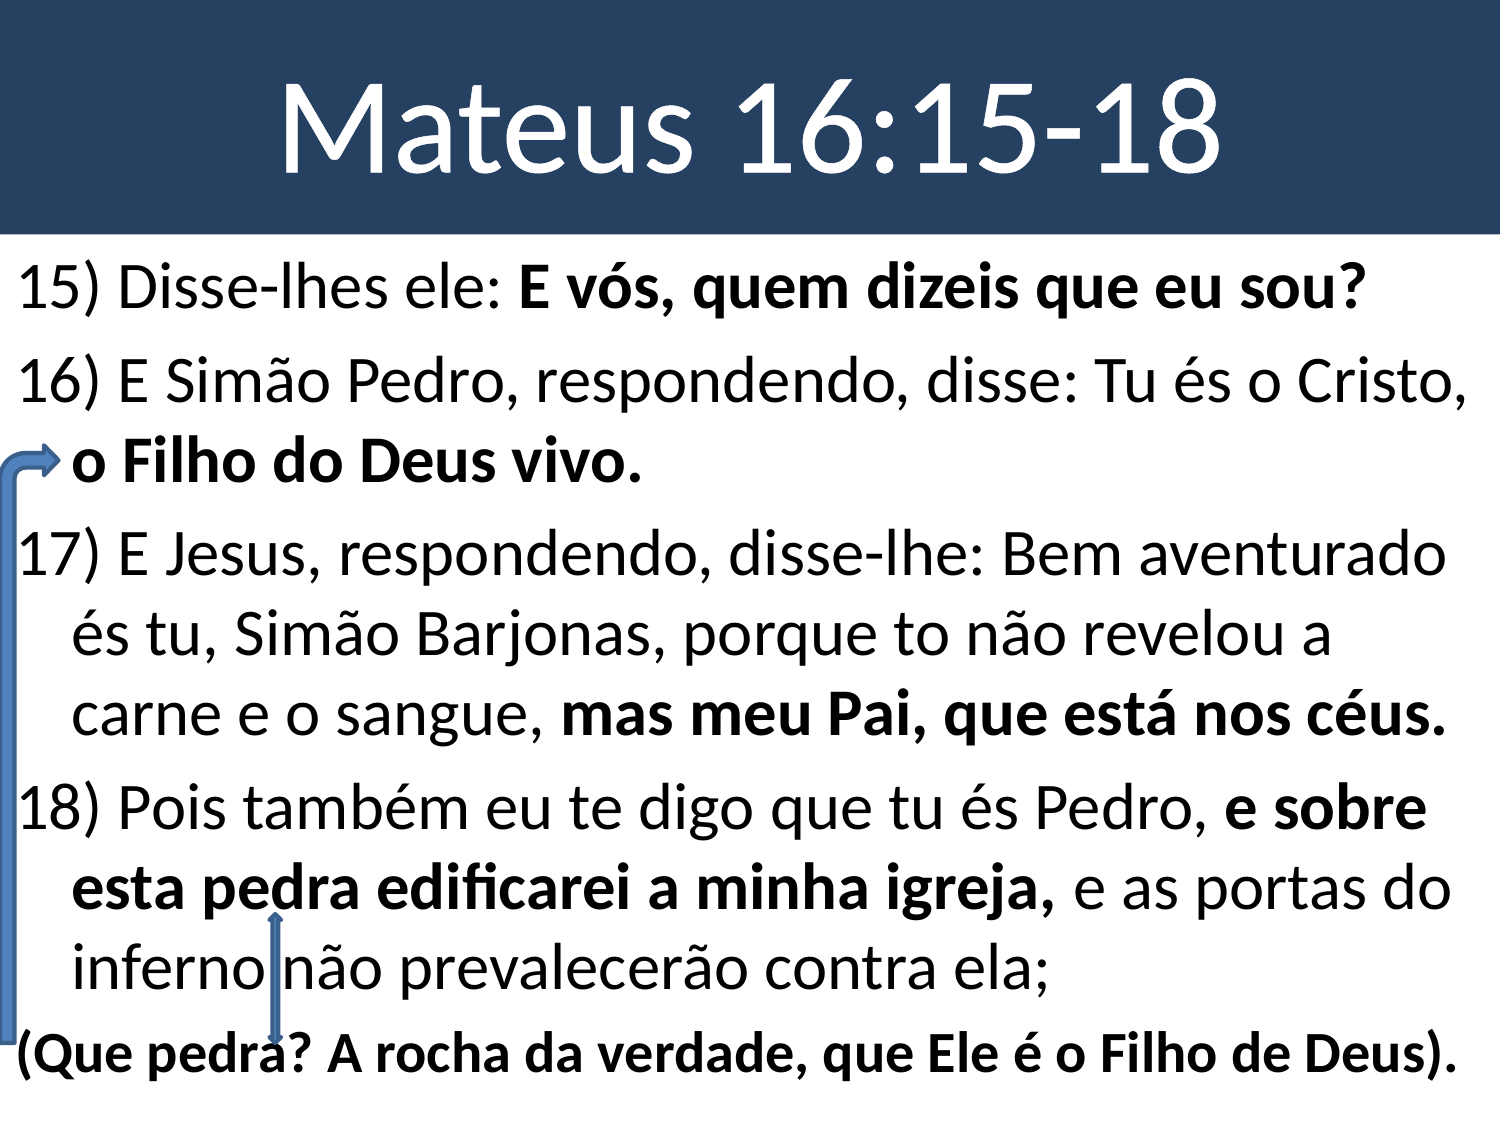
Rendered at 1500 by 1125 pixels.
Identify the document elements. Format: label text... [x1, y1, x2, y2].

title Mateus 16:15-18 [0, 0, 1500, 234]
text_box [0, 443, 61, 1046]
list 15) Disse-lhes ele: E vós, quem dizeis que eu sou? 16) E Simão Pedro, respondendo, disse: Tu és o Cristo, o Filho do Deus vivo. 17) E Jesus, respondendo, disse-lhe: Bem aventurado és tu, Simão Barjonas, porque to não revelou a carne e o sangue, mas meu Pai, que está nos céus. 18) Pois também eu te digo que tu és Pedro, e sobre esta pedra edificarei a minha igreja, e as portas do inferno não prevalecerão contra ela; (Que pedra? A rocha da verdade, que Ele é o Filho de Deus). [0, 234, 1500, 1125]
text_box [267, 911, 284, 1046]
